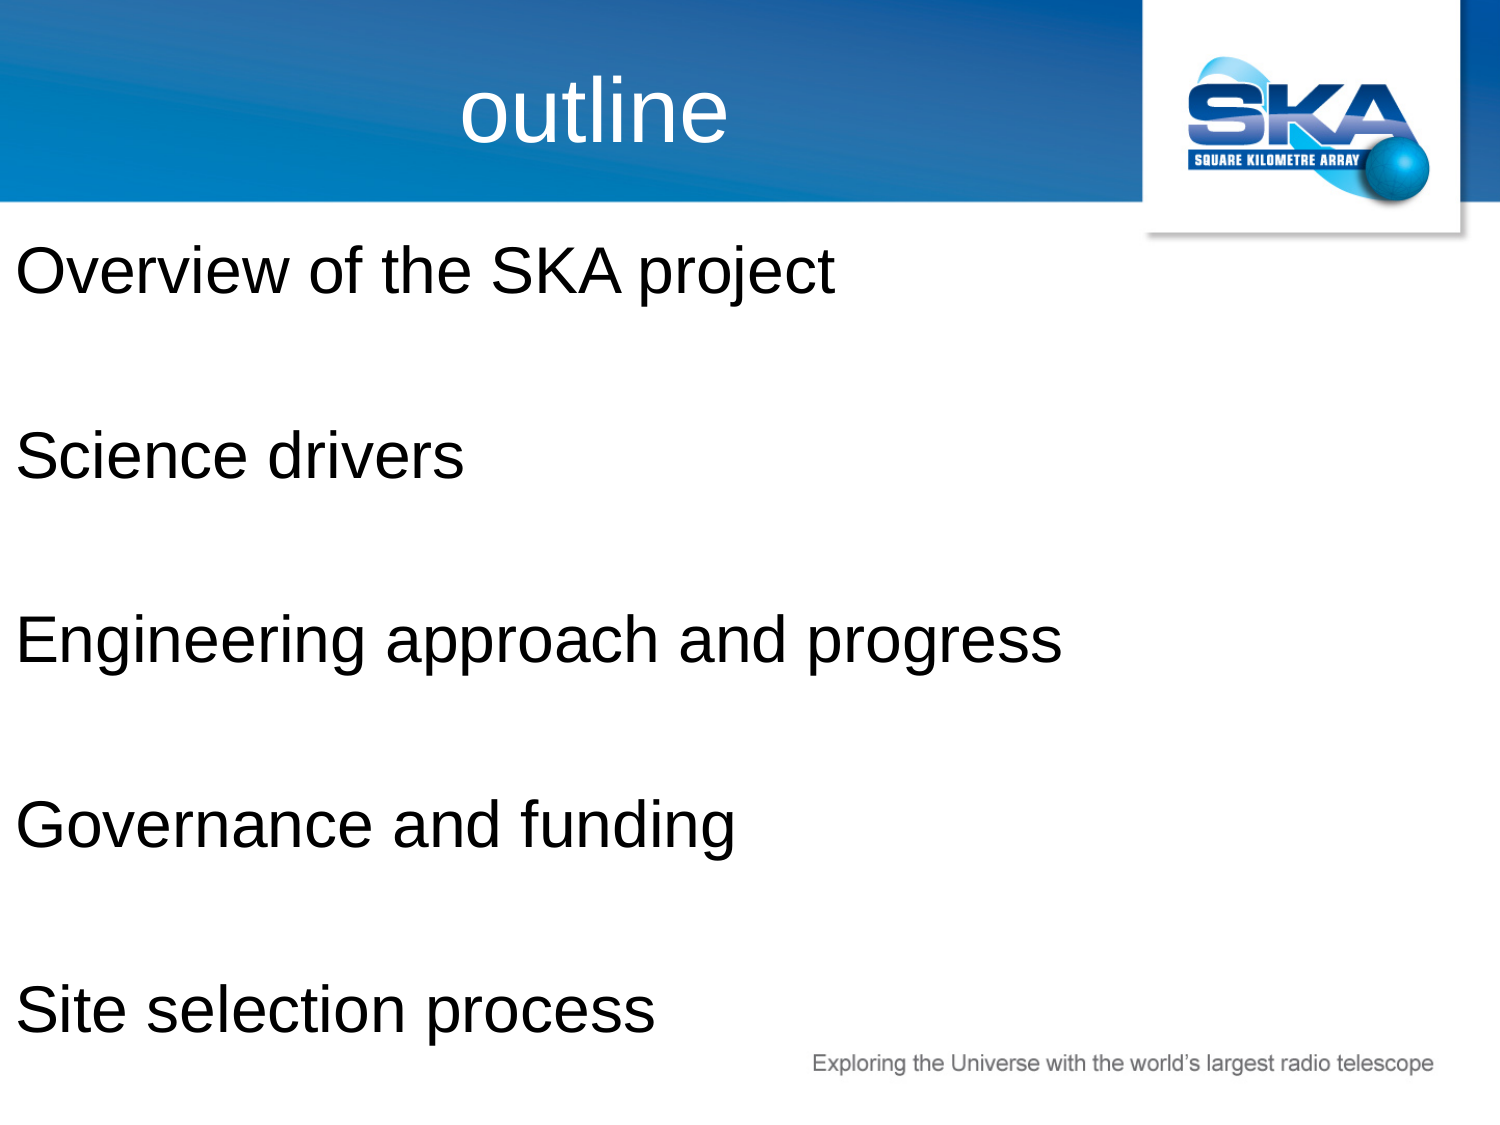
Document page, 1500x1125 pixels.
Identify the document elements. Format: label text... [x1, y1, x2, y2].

title outline [63, 12, 1128, 200]
picture [0, 0, 1500, 1125]
list Overview of the SKA project Science drivers Engineering approach and progress Governance and funding Site selection process [0, 219, 1471, 1059]
